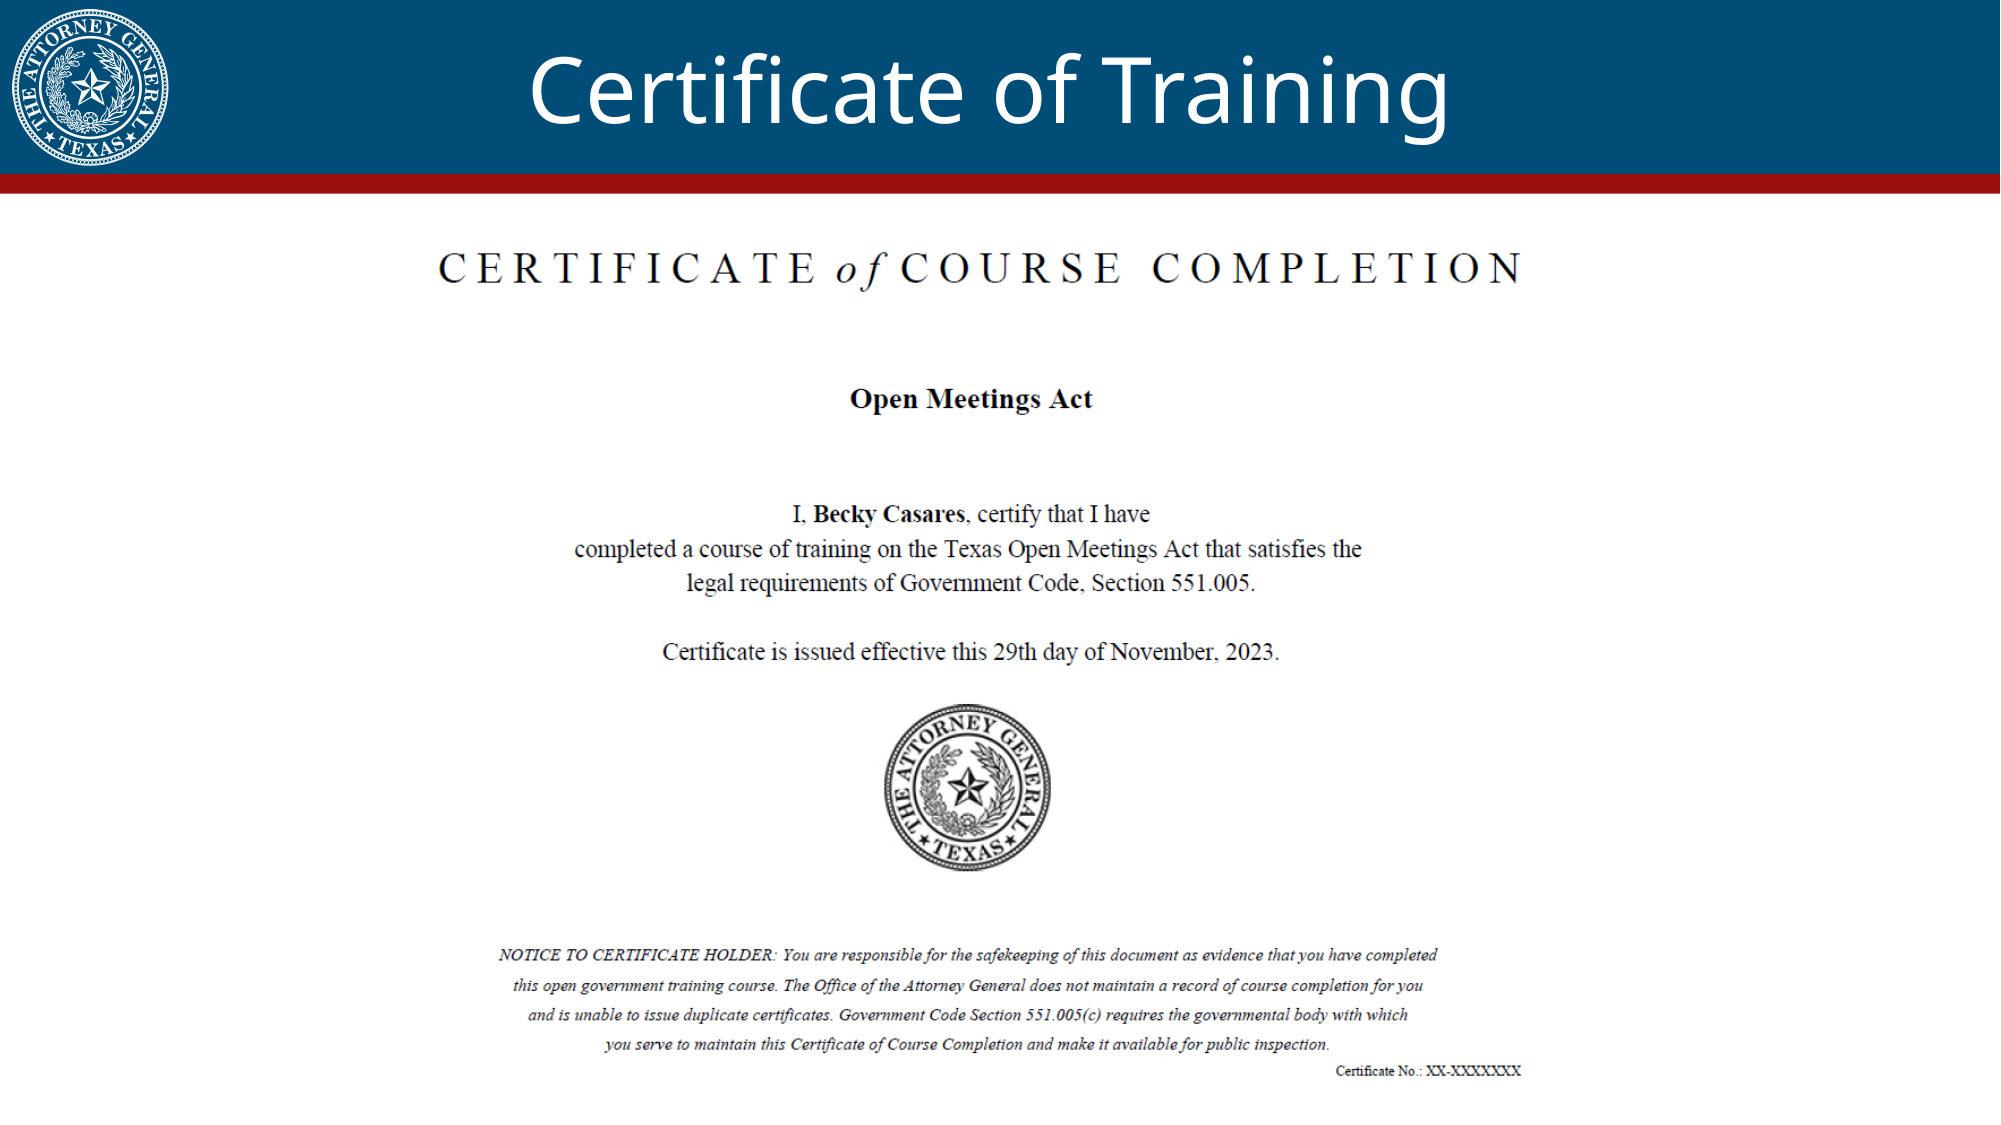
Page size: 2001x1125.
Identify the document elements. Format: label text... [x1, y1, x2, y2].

title Certificate of Training [267, 22, 1714, 152]
picture [12, 9, 188, 166]
text_box [0, 0, 2000, 173]
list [411, 224, 1570, 1103]
text_box [0, 173, 2000, 195]
